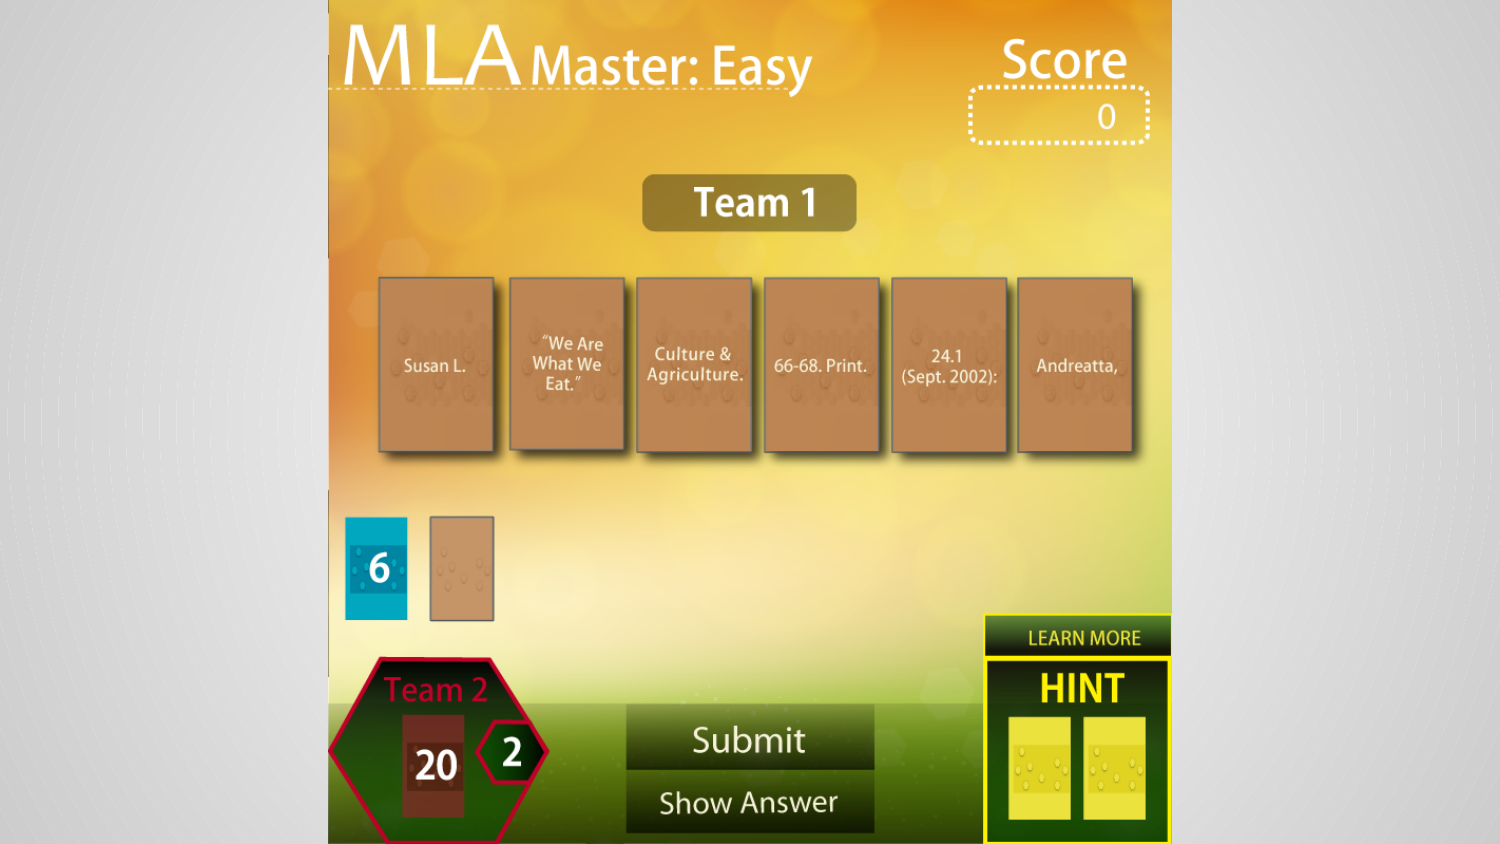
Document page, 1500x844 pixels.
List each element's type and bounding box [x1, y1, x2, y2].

picture [327, 0, 1173, 844]
